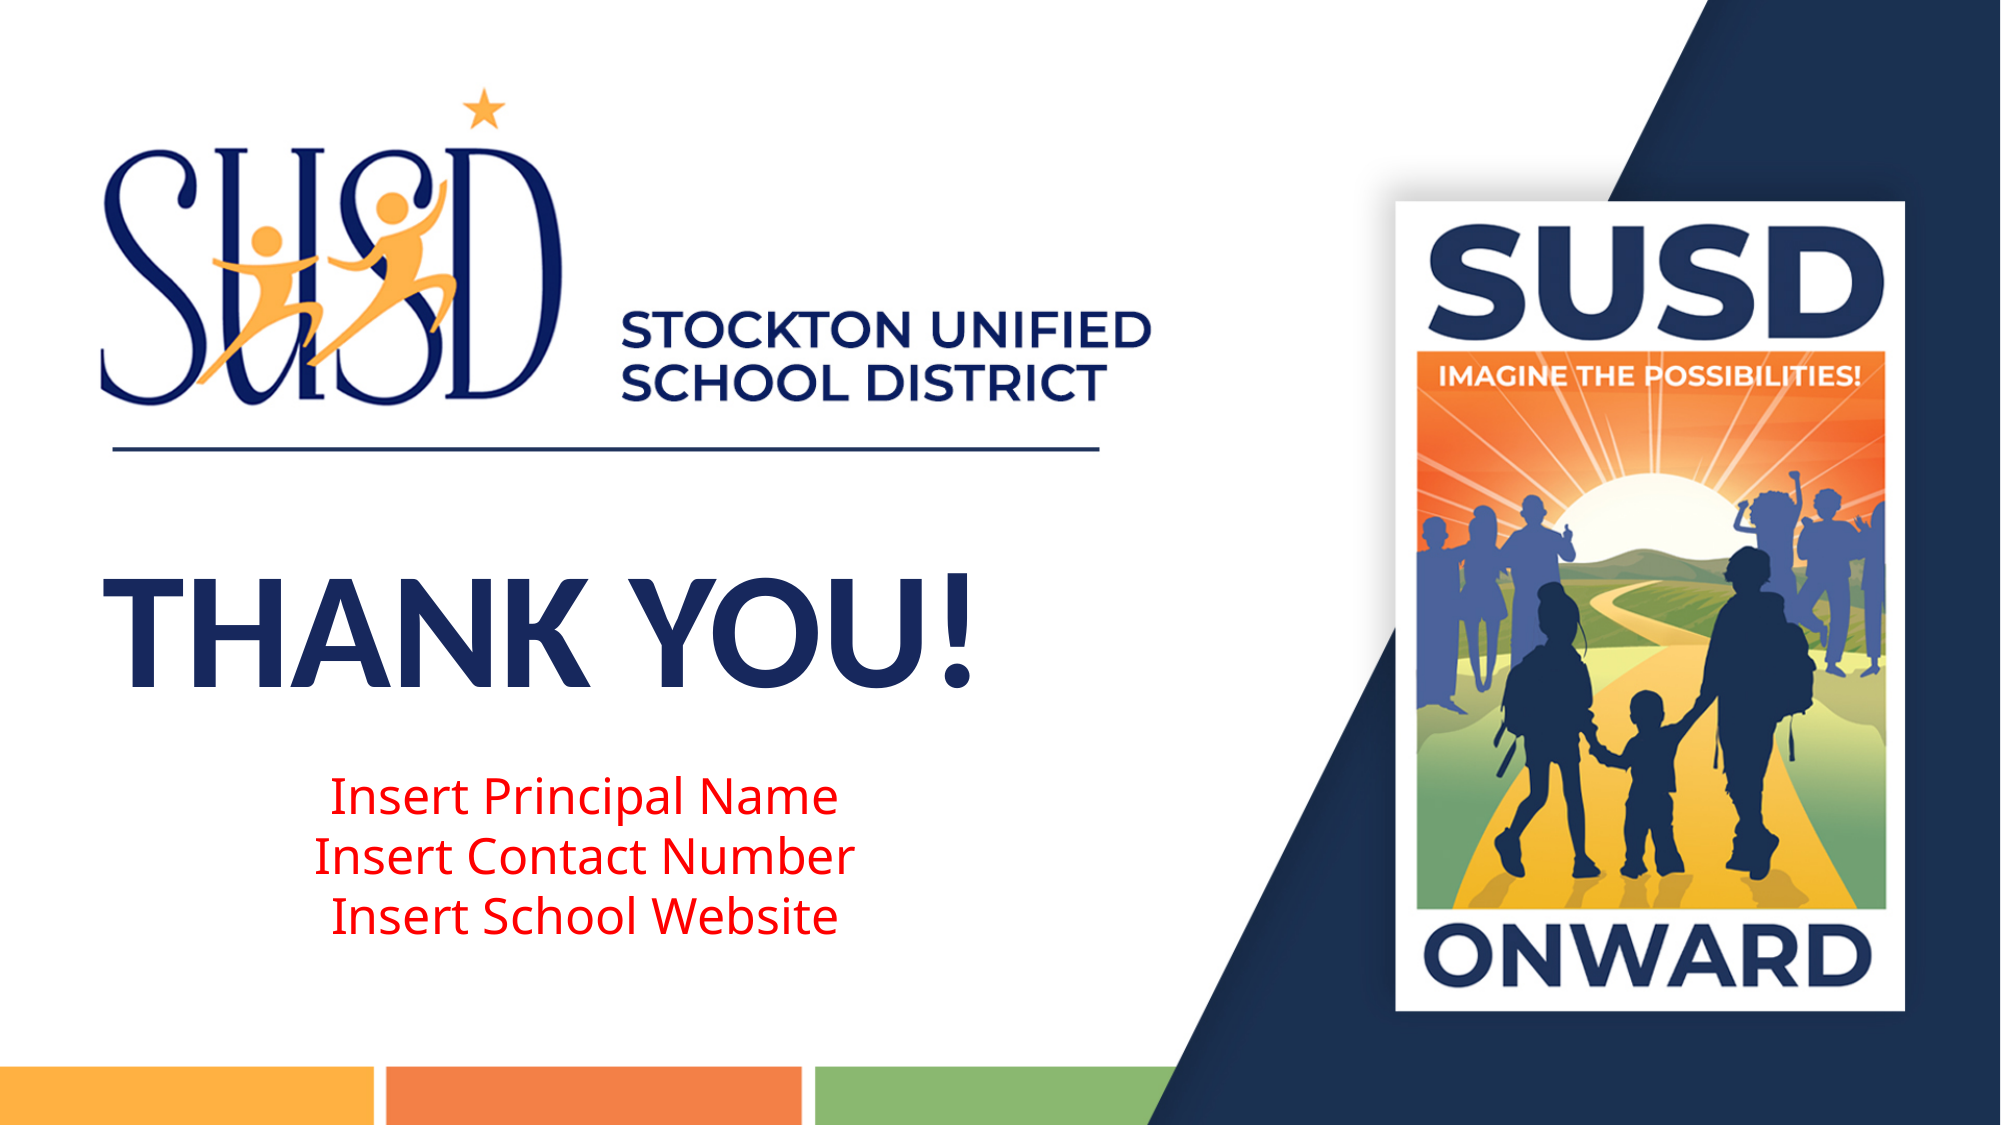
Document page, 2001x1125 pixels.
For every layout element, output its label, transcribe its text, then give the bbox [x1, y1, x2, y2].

title THANK YOU! [87, 483, 1553, 731]
picture [0, 0, 2001, 1125]
text_box Insert Principal Name Insert Contact Number Insert School Website [141, 756, 1029, 952]
